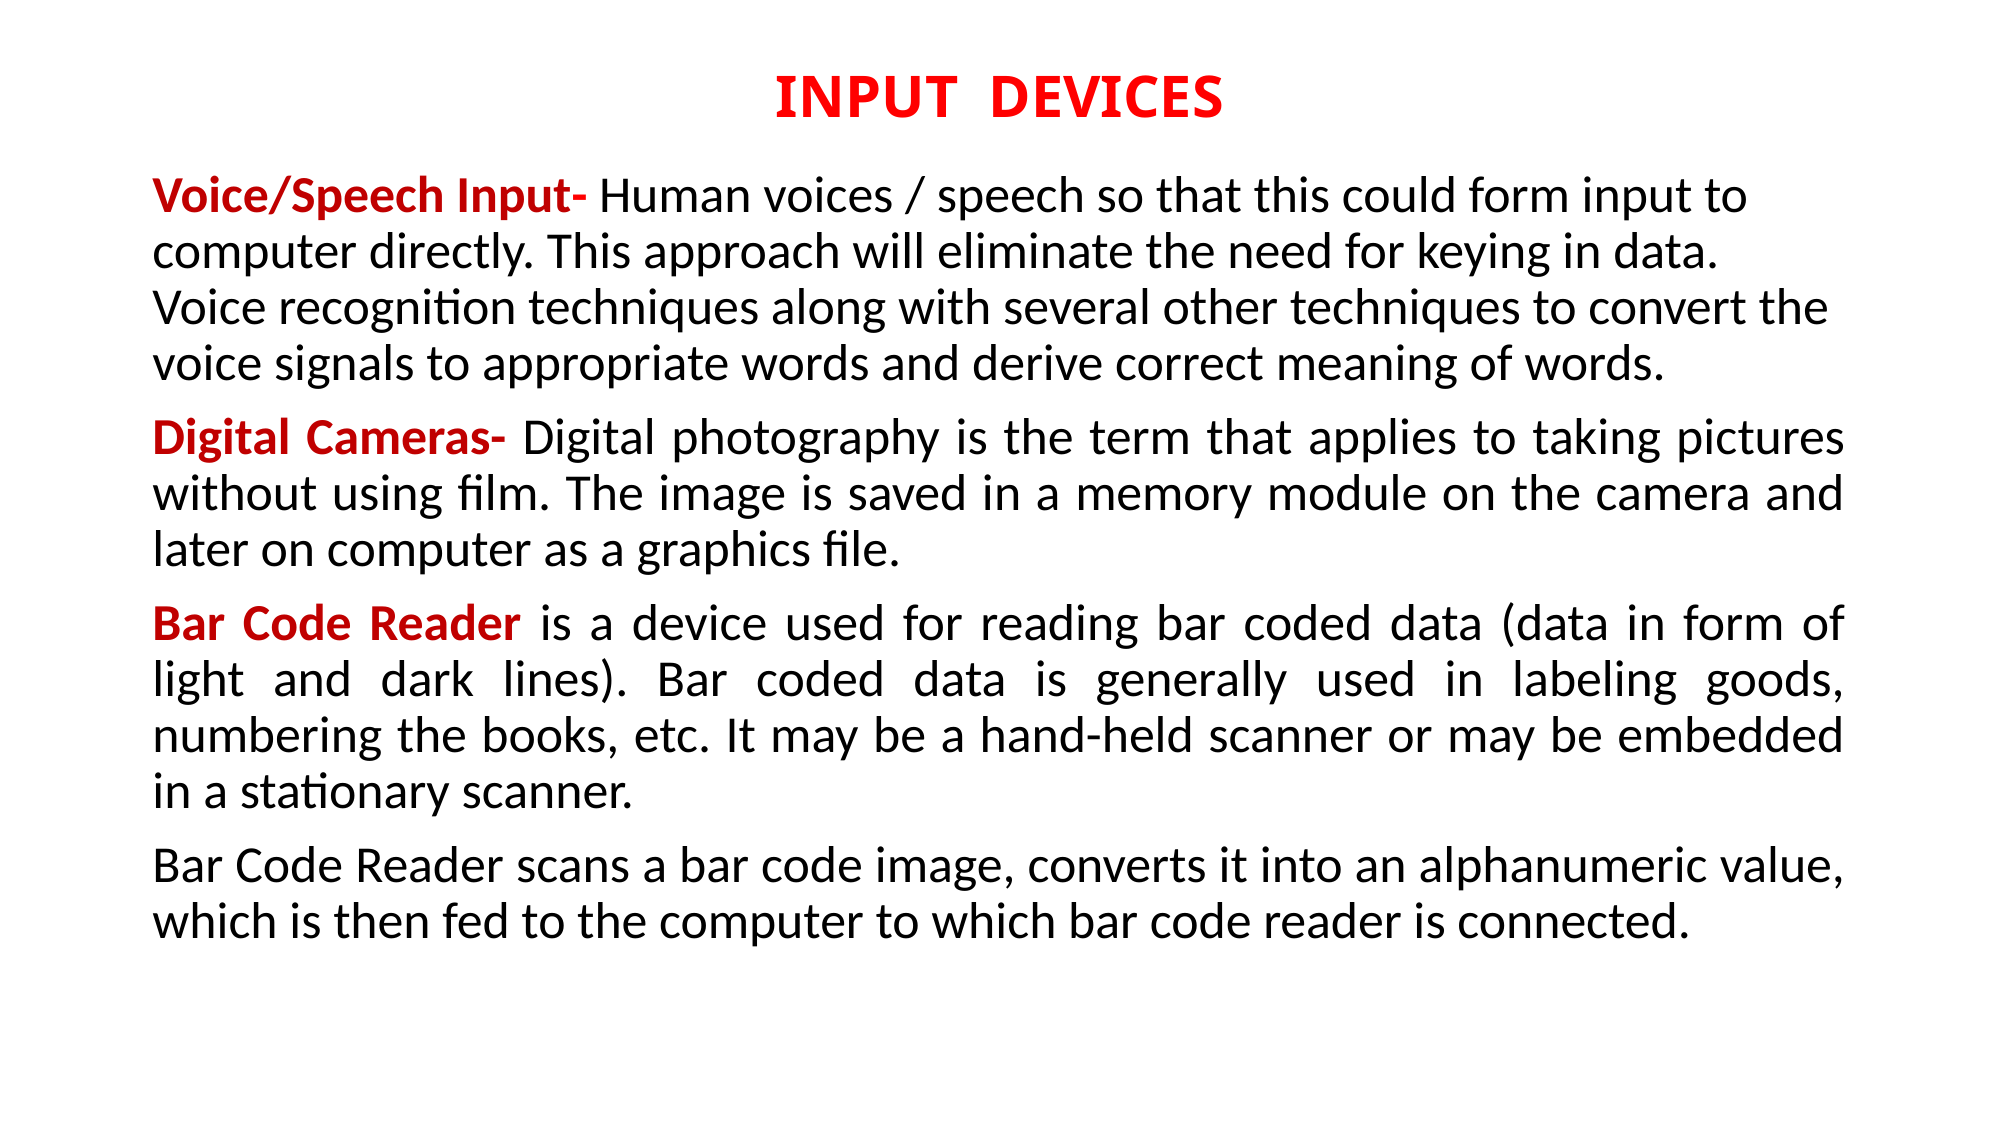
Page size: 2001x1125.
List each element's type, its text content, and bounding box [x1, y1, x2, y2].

title INPUT DEVICES [137, 59, 1863, 138]
list Voice/Speech Input- Human voices / speech so that this could form input to computer directly. This approach will eliminate the need for keying in data. Voice recognition techniques along with several other techniques to convert the voice signals to appropriate words and derive correct meaning of words. Digital Cameras- Digital photography is the term that applies to taking pictures without using film. The image is saved in a memory module on the camera and later on computer as a graphics file. Bar Code Reader is a device used for reading bar coded data (data in form of light and dark lines). Bar coded data is generally used in labeling goods, numbering the books, etc. It may be a hand-held scanner or may be embedded in a stationary scanner. Bar Code Reader scans a bar code image, converts it into an alphanumeric value, which is then fed to the computer to which bar code reader is connected. [137, 160, 1863, 1014]
